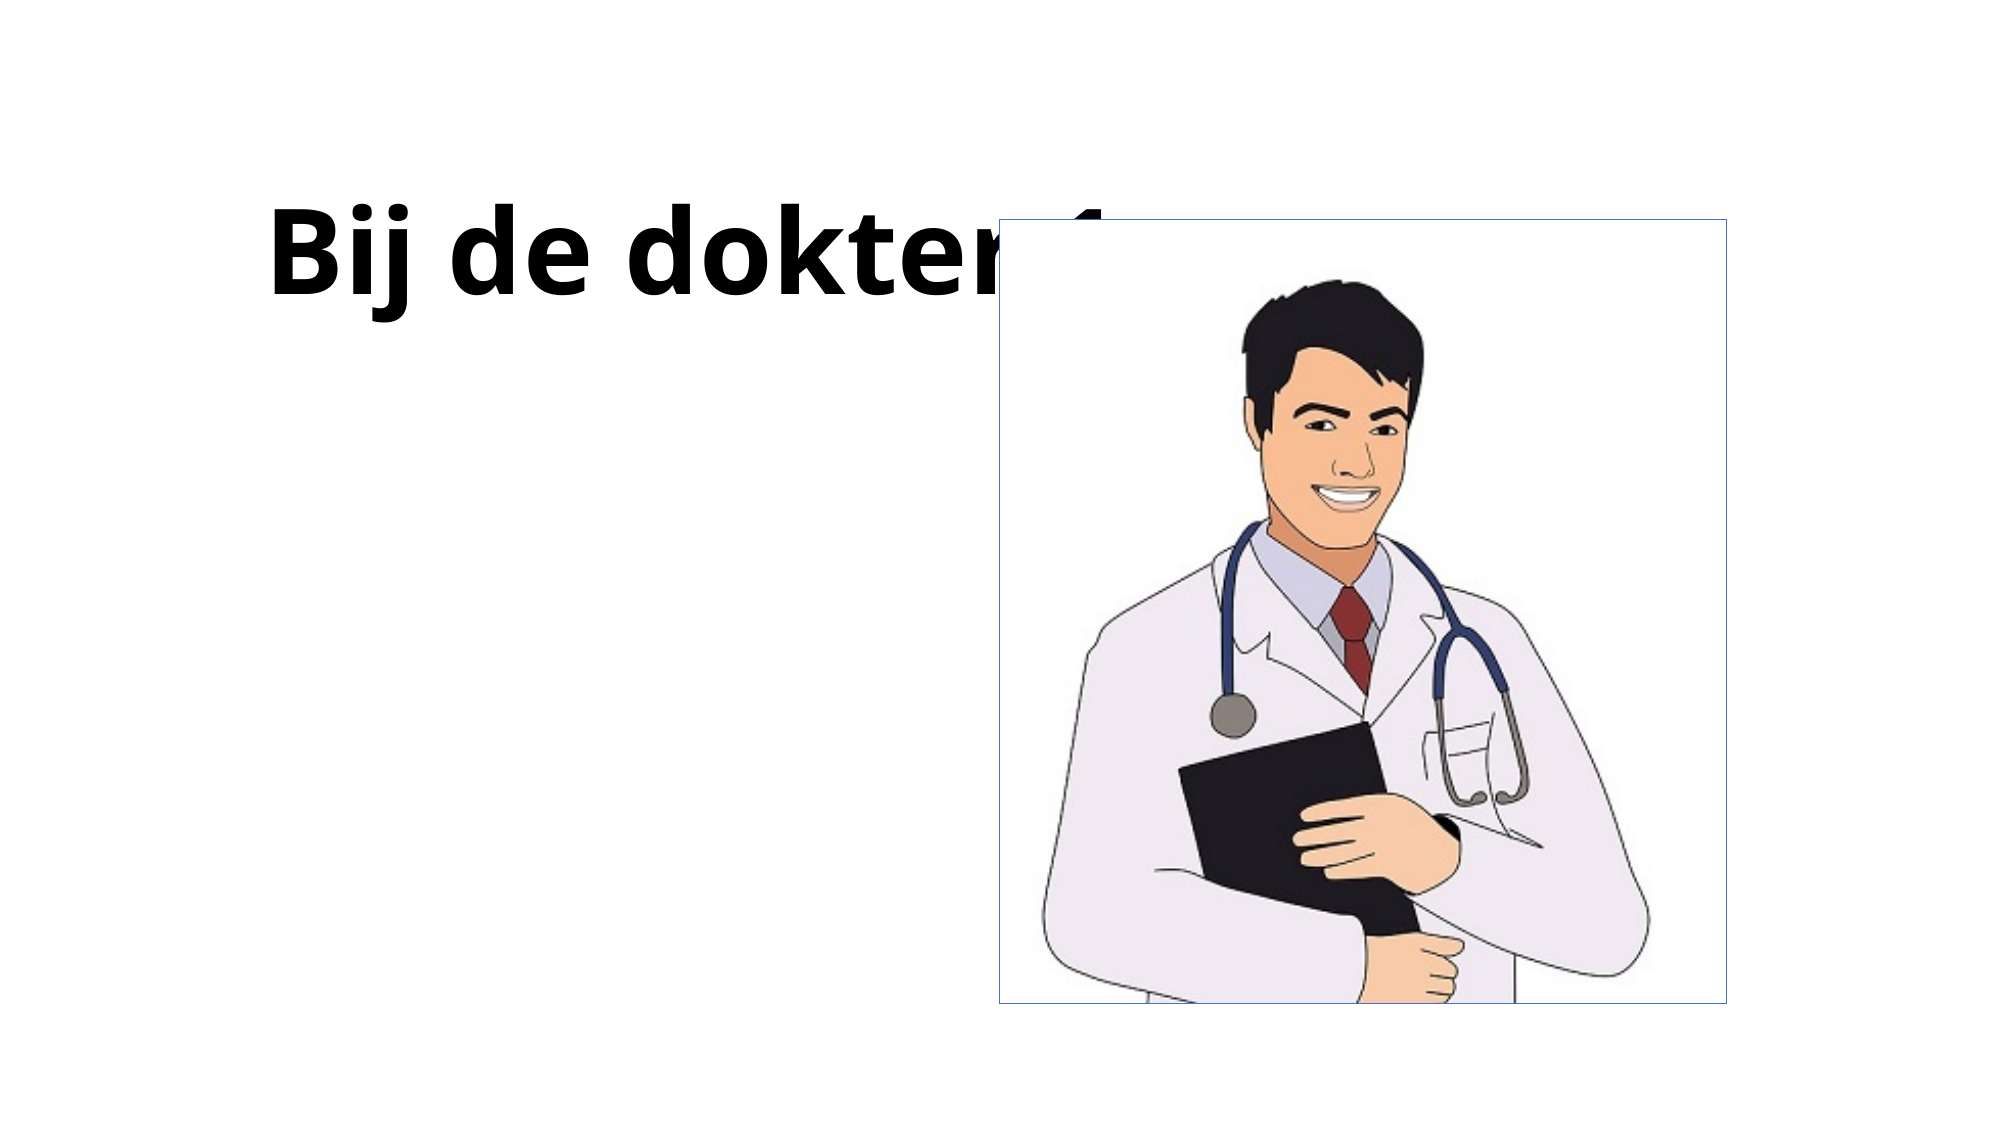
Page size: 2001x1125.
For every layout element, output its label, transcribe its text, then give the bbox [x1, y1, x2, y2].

title Bij de dokter 1 [249, 184, 1750, 328]
picture [999, 219, 1727, 1004]
